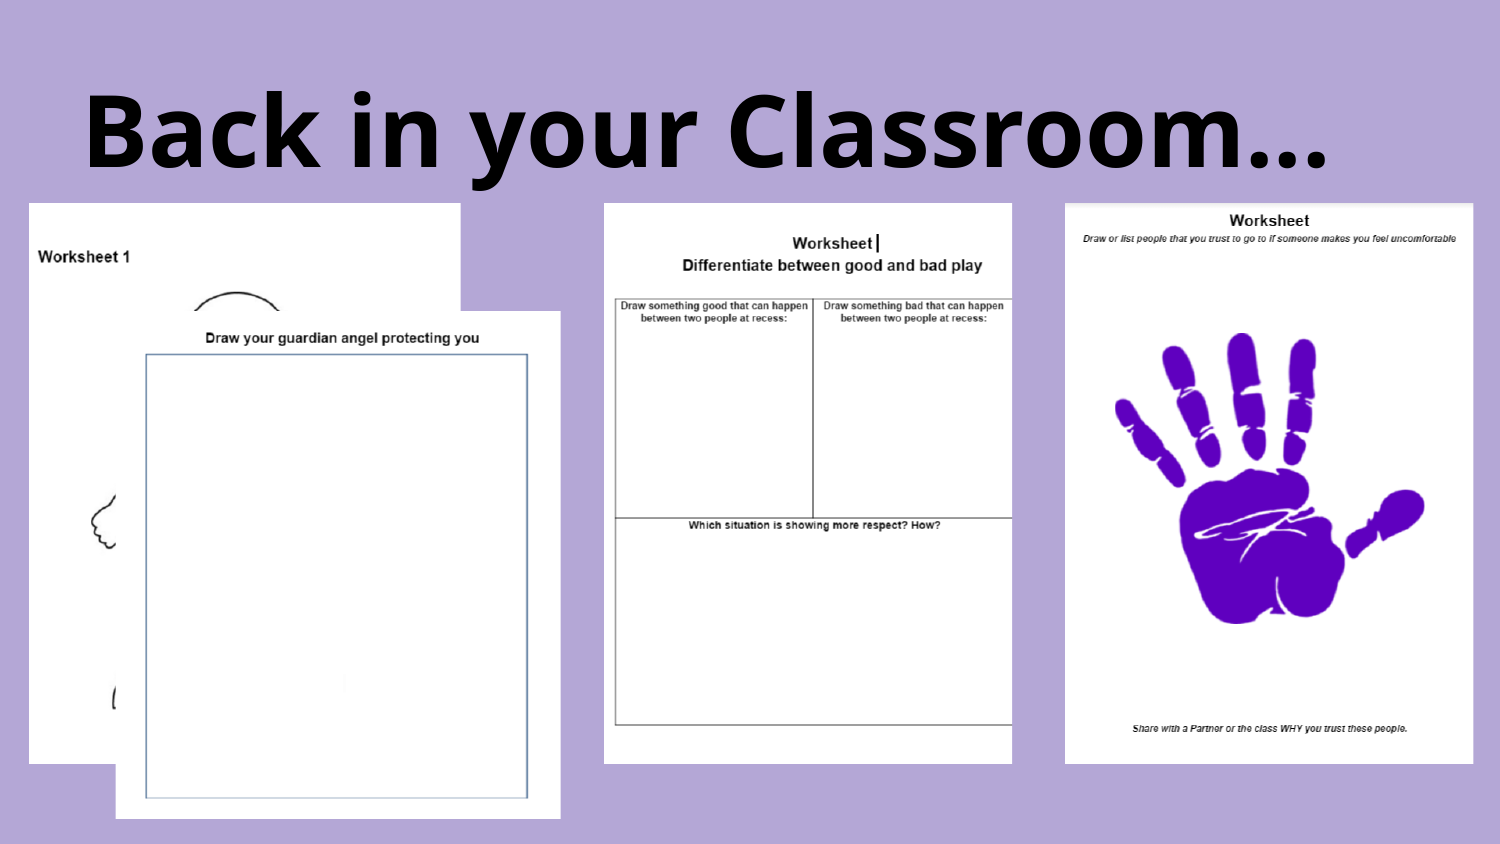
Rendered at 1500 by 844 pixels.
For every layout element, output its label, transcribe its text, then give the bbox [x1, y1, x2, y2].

title Back in your Classroom... [66, 52, 1432, 204]
picture [603, 202, 1013, 765]
picture [28, 202, 561, 819]
picture [1064, 202, 1474, 765]
